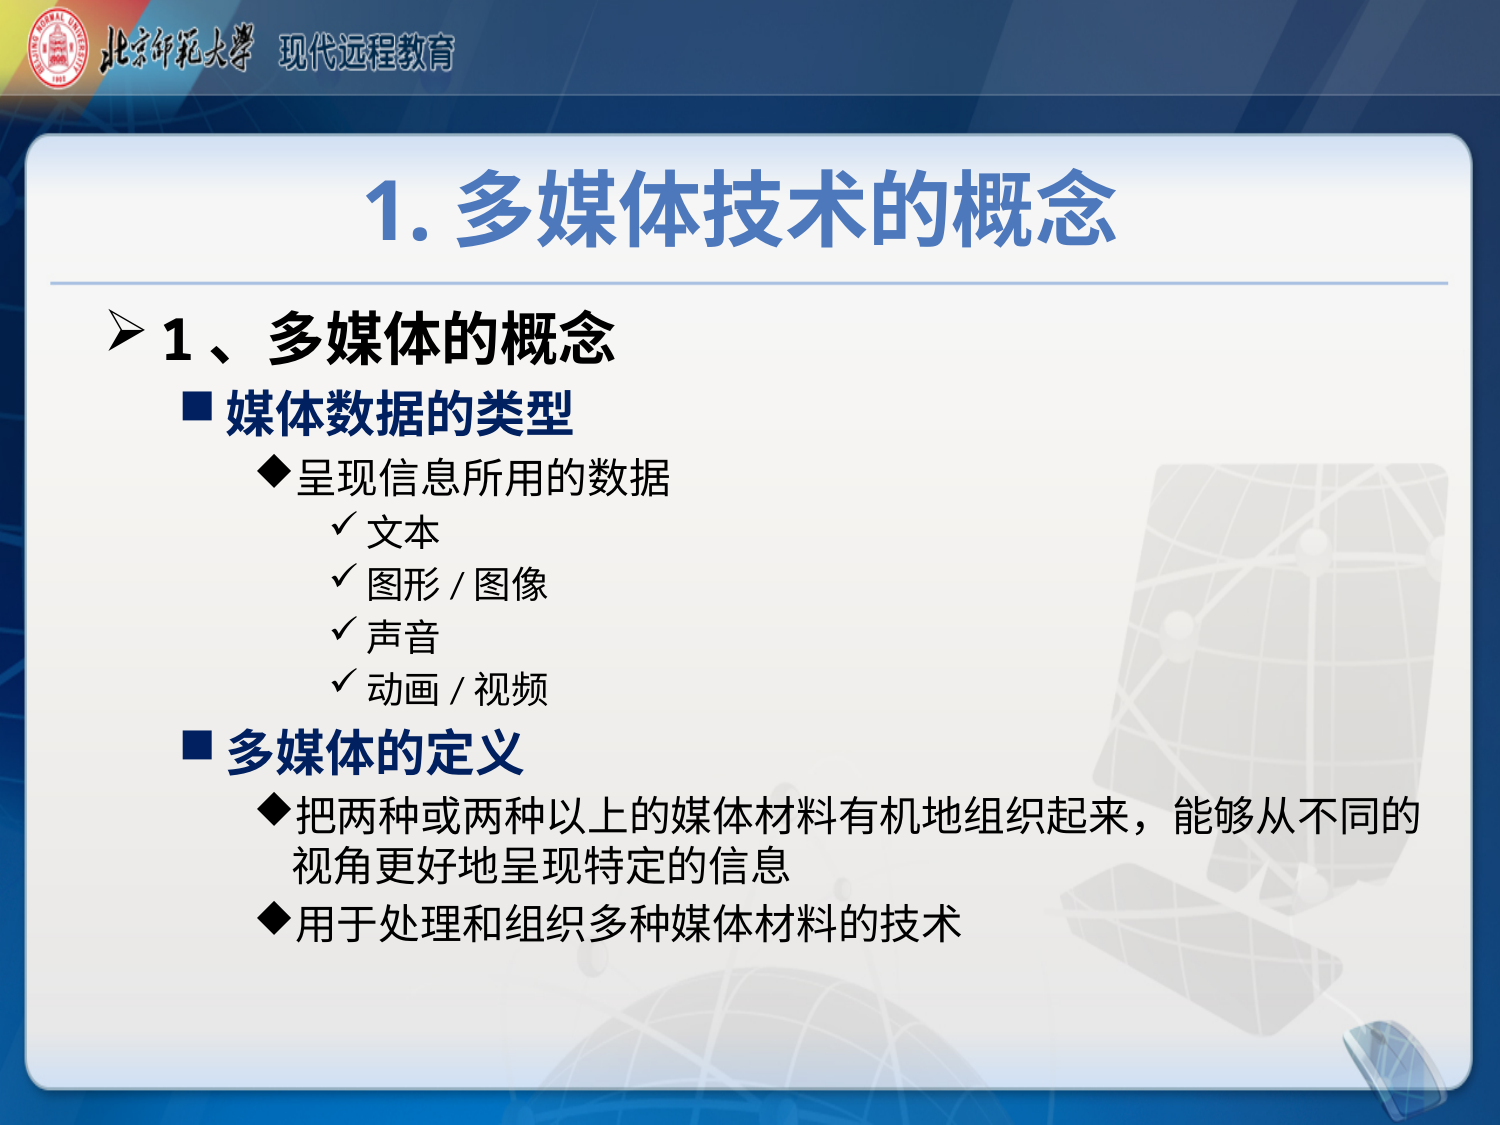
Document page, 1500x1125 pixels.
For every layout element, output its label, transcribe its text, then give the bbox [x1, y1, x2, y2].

list 1、多媒体的概念 媒体数据的类型 呈现信息所用的数据 文本 图形/图像 声音 动画/视频 多媒体的定义 把两种或两种以上的媒体材料有机地组织起来，能够从不同的视角更好地呈现特定的信息 用于处理和组织多种媒体材料的技术 [88, 302, 1439, 1012]
picture [0, 0, 1500, 1125]
title 1.多媒体技术的概念 [64, 125, 1415, 290]
